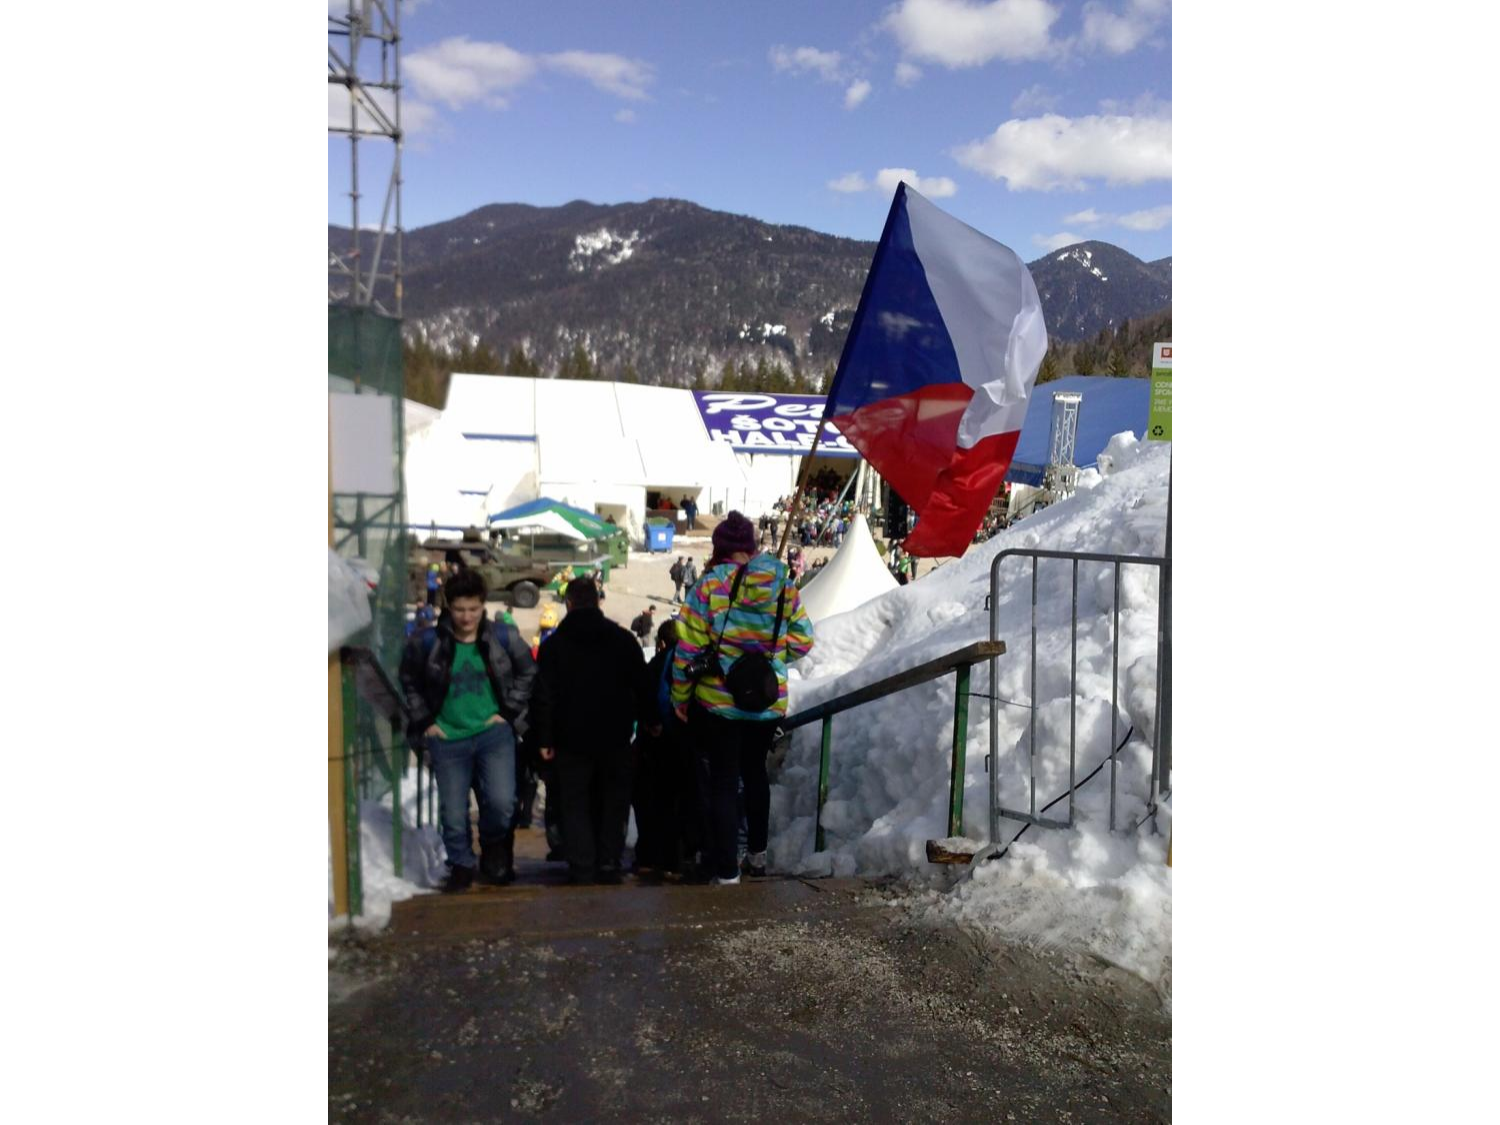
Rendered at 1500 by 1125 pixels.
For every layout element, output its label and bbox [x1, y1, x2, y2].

picture [327, 0, 1173, 1125]
